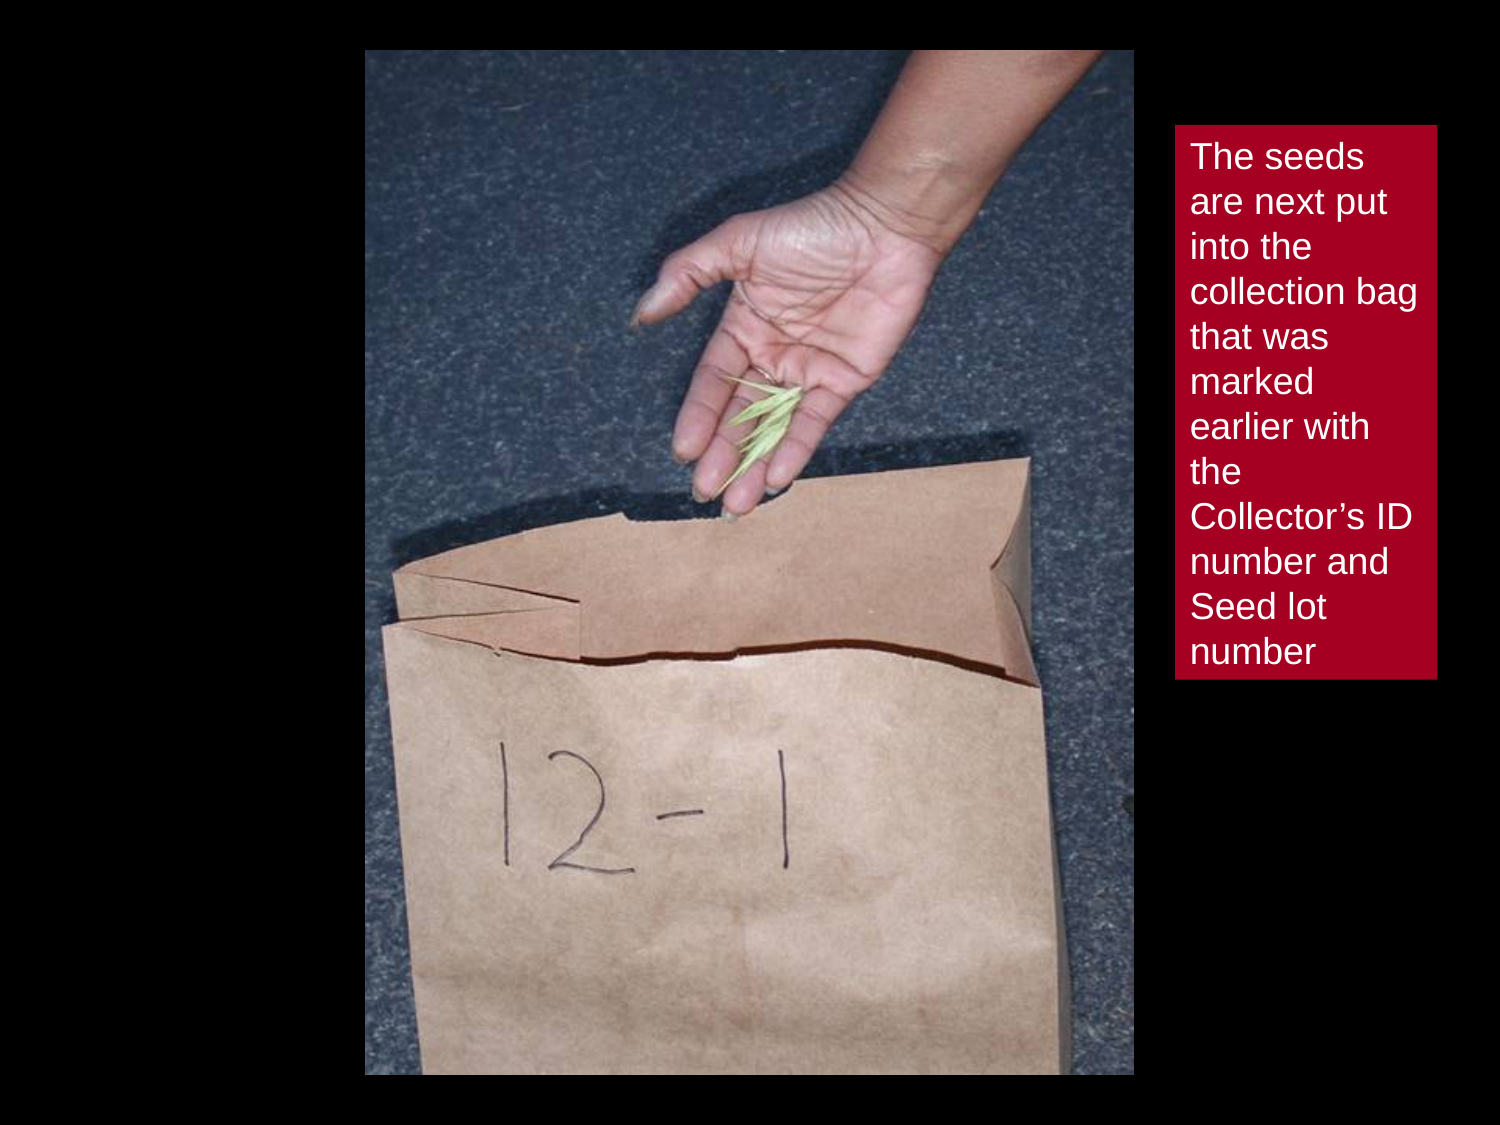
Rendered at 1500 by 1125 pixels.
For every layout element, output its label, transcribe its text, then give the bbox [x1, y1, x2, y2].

text_box The seeds are next put into the collection bag that was marked earlier with the Collector’s ID number and Seed lot number [1175, 124, 1438, 680]
picture [365, 50, 1135, 1075]
